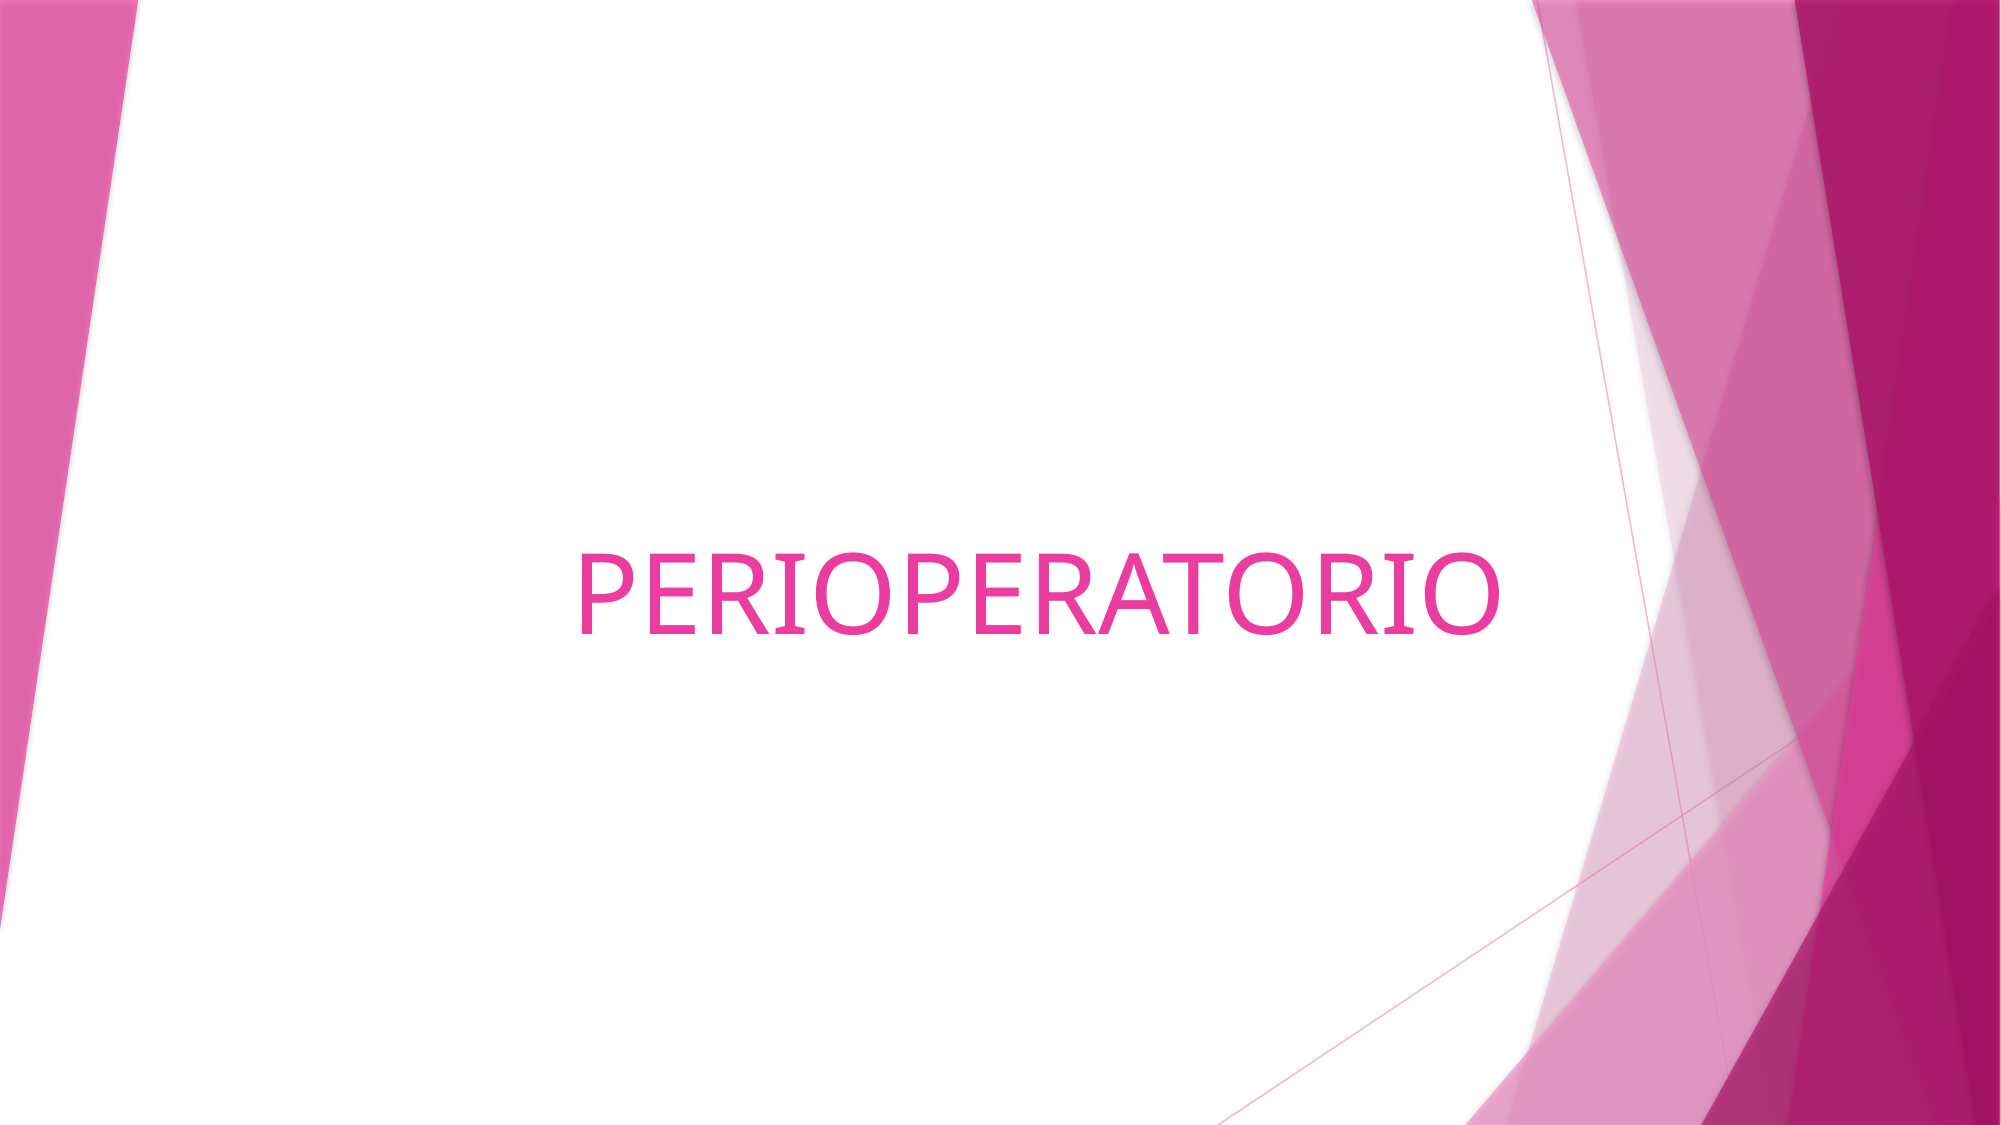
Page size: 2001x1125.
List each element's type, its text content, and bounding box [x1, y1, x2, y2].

title PERIOPERATORIO [247, 394, 1522, 665]
